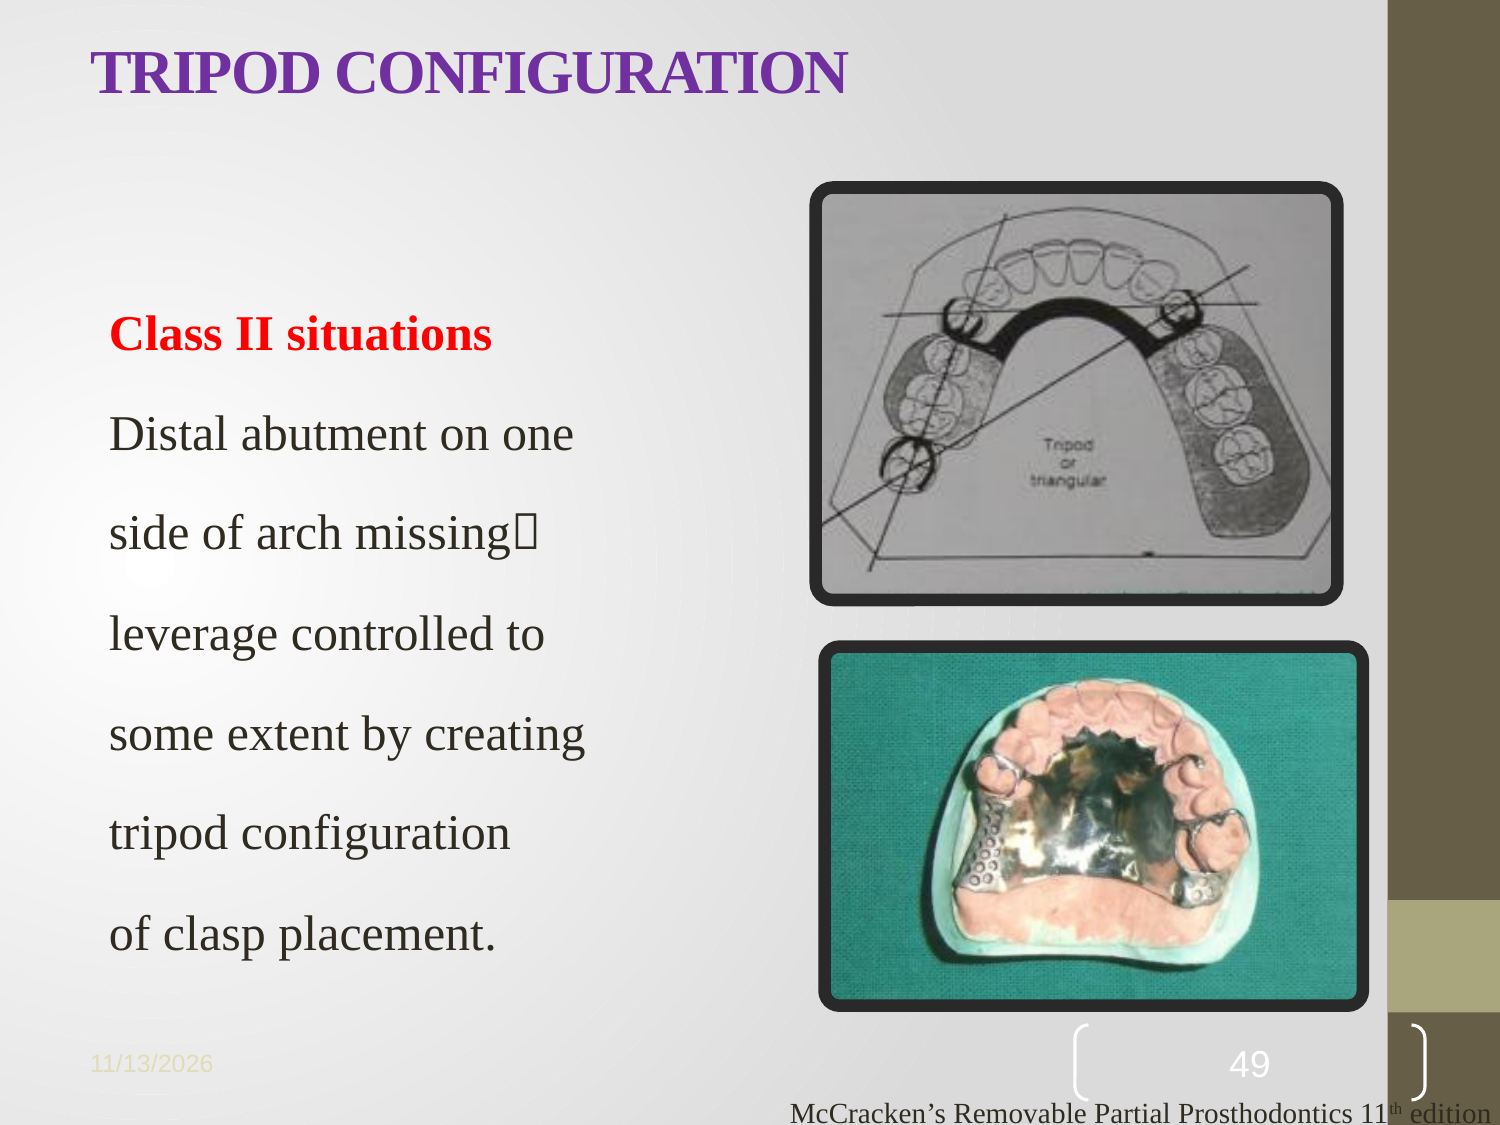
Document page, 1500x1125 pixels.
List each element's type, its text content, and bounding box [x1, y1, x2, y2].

title TRIPOD CONFIGURATION [75, 0, 1425, 162]
list Class II situations Distal abutment on one side of arch missing leverage controlled to some extent by creating tripod configuration of clasp placement. [75, 262, 738, 1006]
slide_number 21-May-23 [75, 1025, 425, 1100]
slide_number 49 [1073, 1023, 1427, 1086]
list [815, 186, 1338, 601]
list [823, 646, 1364, 1007]
text_box McCracken’s Removable Partial Prosthodontics 11th edition [774, 1086, 1500, 1125]
